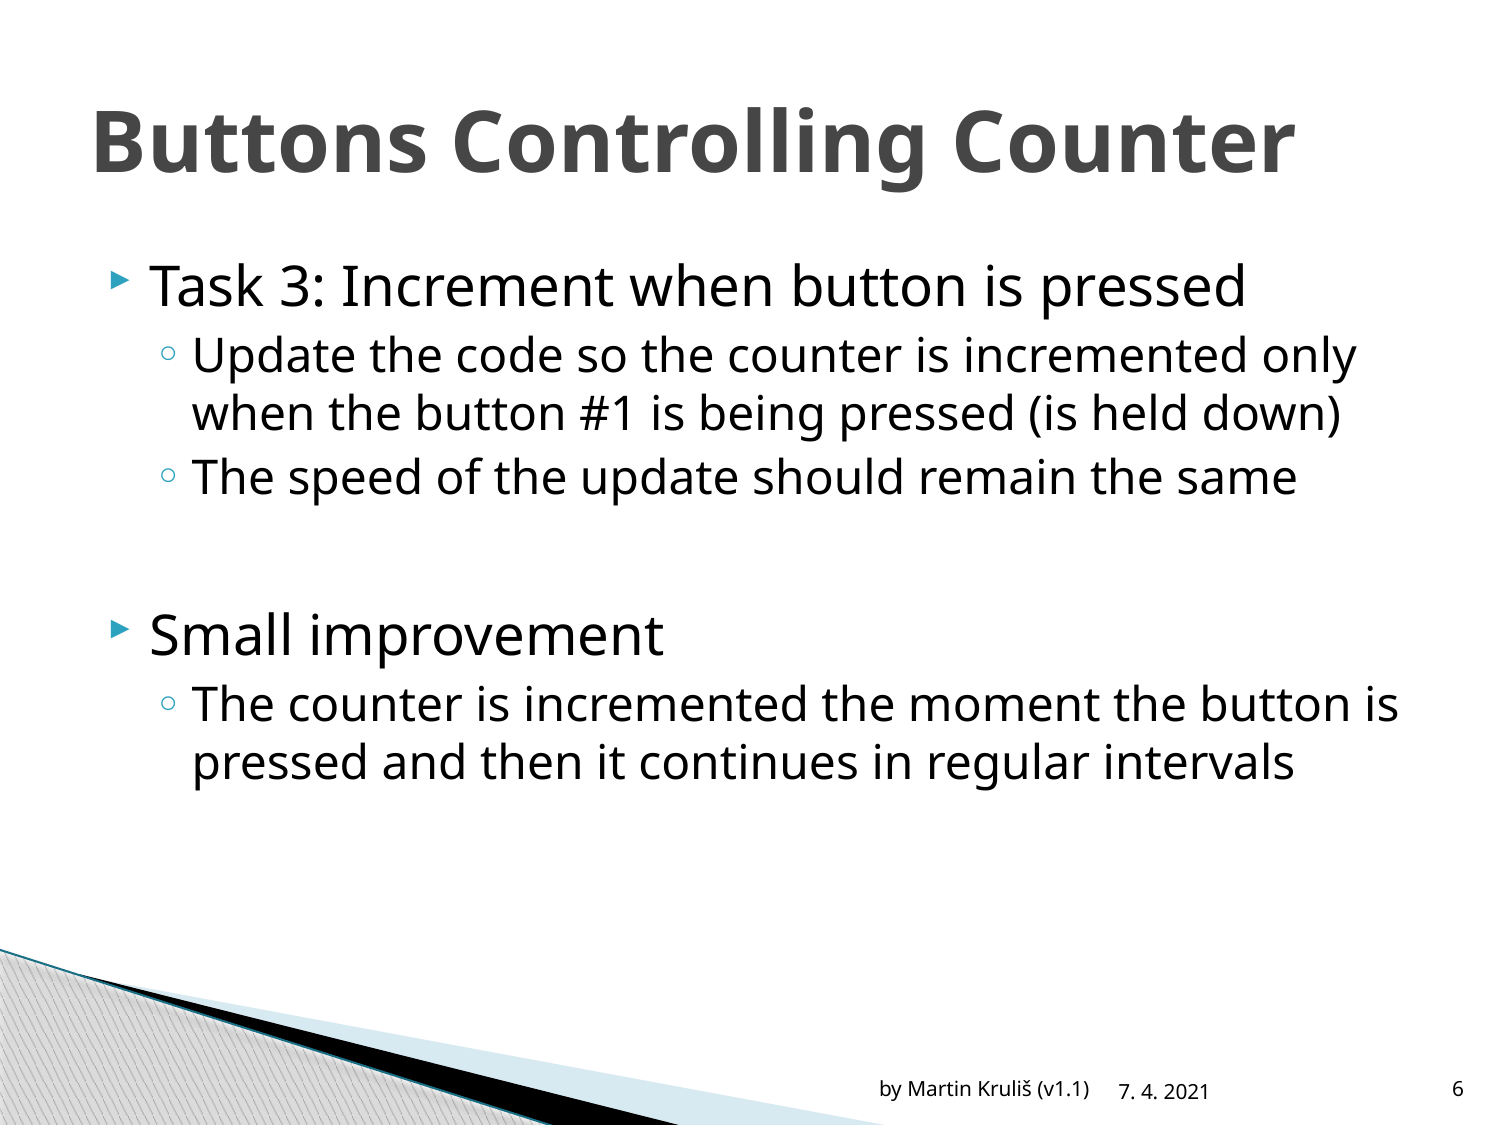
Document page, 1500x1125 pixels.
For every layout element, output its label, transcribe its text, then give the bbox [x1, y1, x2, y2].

list Task 3: Increment when button is pressed Update the code so the counter is incremented only when the button #1 is being pressed (is held down) The speed of the update should remain the same Small improvement The counter is incremented the moment the button is pressed and then it continues in regular intervals [75, 243, 1425, 986]
slide_number 7. 4. 2021 [1105, 1051, 1418, 1112]
title Buttons Controlling Counter [75, 45, 1425, 233]
footer by Martin Kruliš (v1.1) [718, 1051, 1105, 1112]
slide_number 6 [1418, 1051, 1479, 1112]
